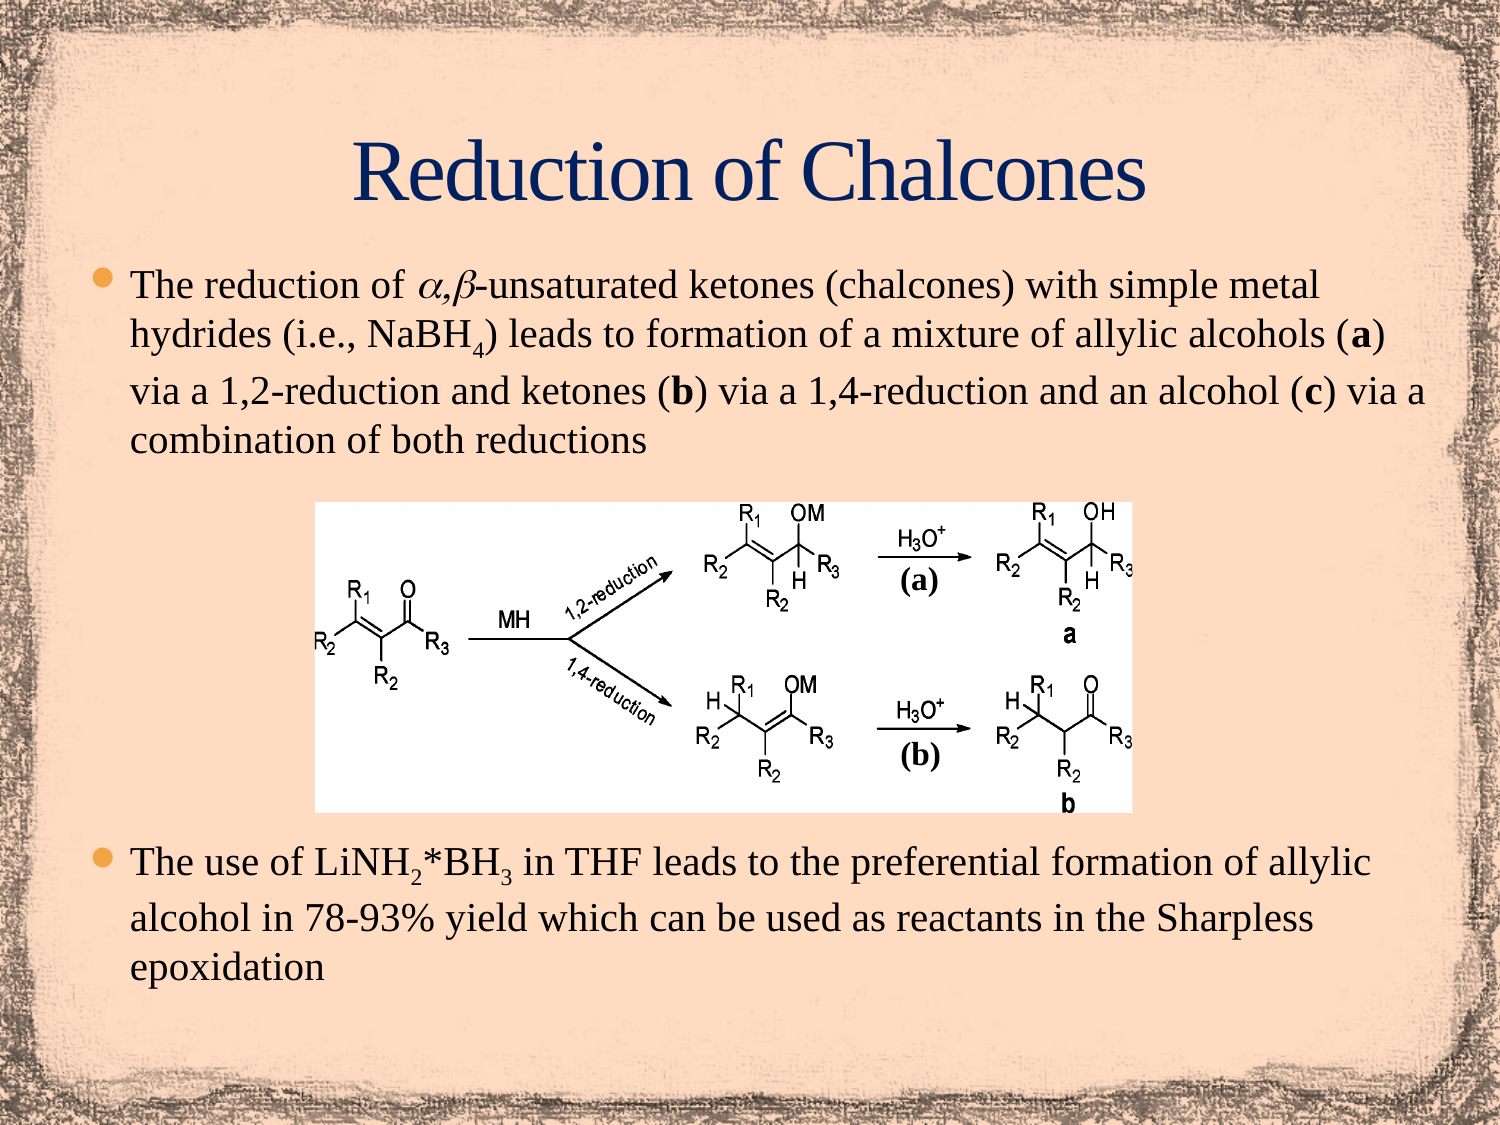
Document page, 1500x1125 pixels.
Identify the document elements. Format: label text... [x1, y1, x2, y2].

picture [314, 502, 1133, 813]
list The reduction of a,b-unsaturated ketones (chalcones) with simple metal hydrides (i.e., NaBH4) leads to formation of a mixture of allylic alcohols (a) via a 1,2-reduction and ketones (b) via a 1,4-reduction and an alcohol (c) via a combination of both reductions The use of LiNH2*BH3 in THF leads to the preferential formation of allylic alcohol in 78-93% yield which can be used as reactants in the Sharpless epoxidation [75, 249, 1450, 1000]
title Reduction of Chalcones [74, 24, 1425, 225]
